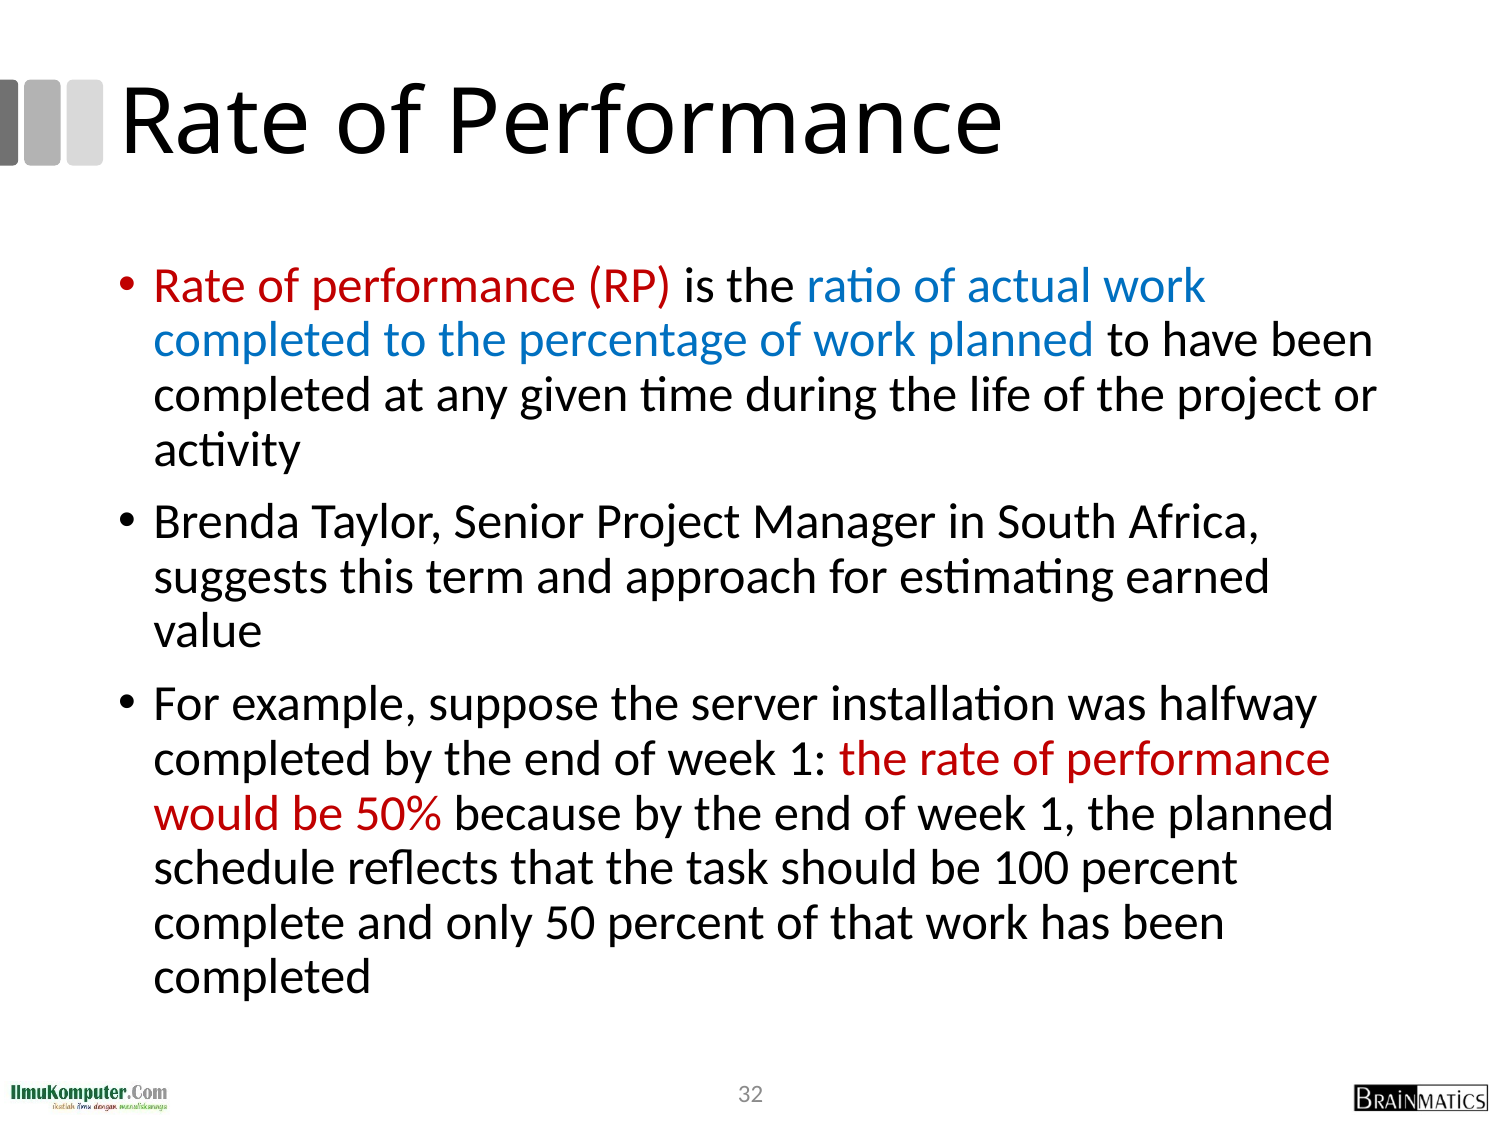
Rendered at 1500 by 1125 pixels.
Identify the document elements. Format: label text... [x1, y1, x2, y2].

picture [4, 1081, 173, 1115]
title Rate of Performance [103, 24, 1397, 222]
slide_number 32 [582, 1062, 920, 1123]
list Rate of performance (RP) is the ratio of actual work completed to the percentage of work planned to have been completed at any given time during the life of the project or activity Brenda Taylor, Senior Project Manager in South Africa, suggests this term and approach for estimating earned value For example, suppose the server installation was halfway completed by the end of week 1: the rate of performance would be 50% because by the end of week 1, the planned schedule reflects that the task should be 100 percent complete and only 50 percent of that work has been completed [103, 250, 1397, 1013]
picture [1351, 1081, 1491, 1115]
